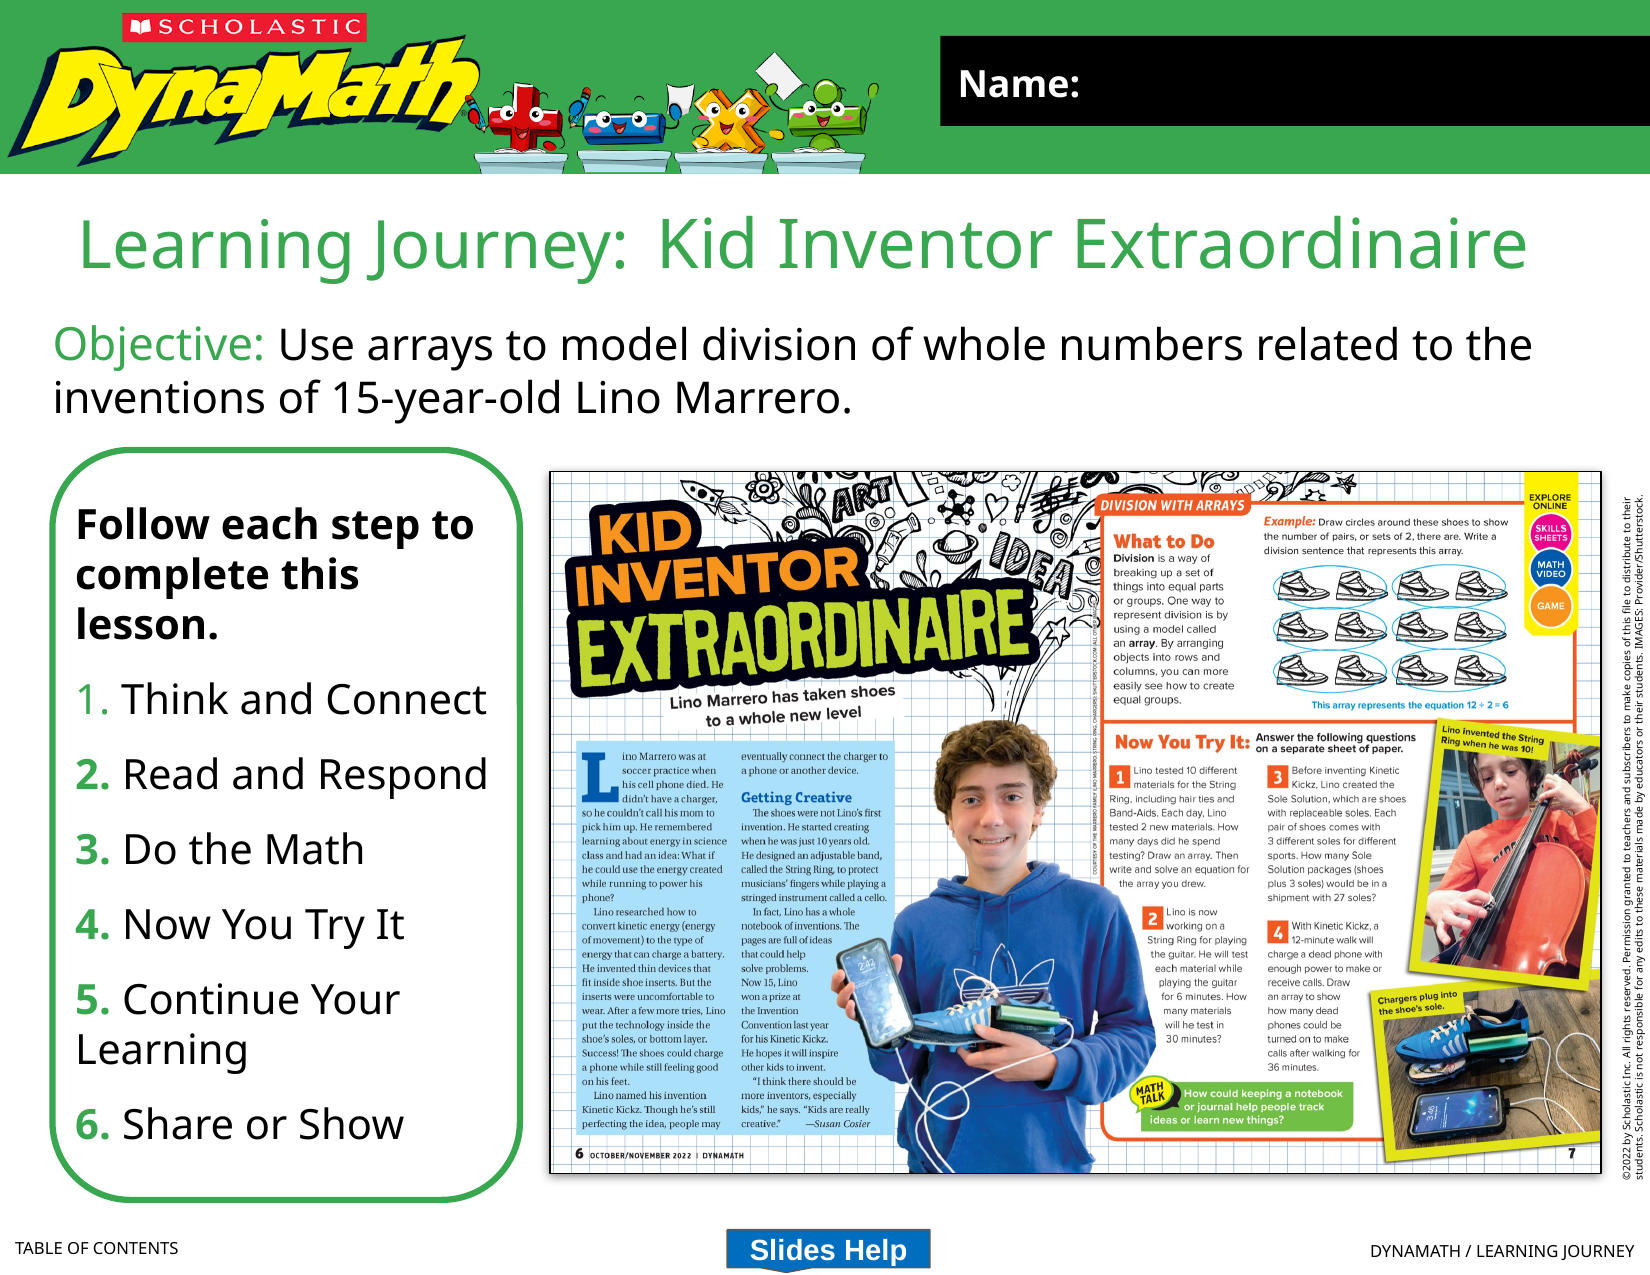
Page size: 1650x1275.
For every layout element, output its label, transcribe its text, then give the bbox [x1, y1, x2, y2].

text_box [58, 1070, 517, 1124]
title TABLE OF CONTENTS [0, 1222, 1192, 1275]
text_box [58, 942, 517, 1039]
text_box [58, 796, 517, 849]
picture [551, 472, 1600, 1173]
text_box [58, 722, 517, 776]
picture [0, 0, 1650, 174]
text_box [58, 869, 517, 923]
text_box [58, 649, 517, 702]
text_box [721, 1227, 929, 1275]
